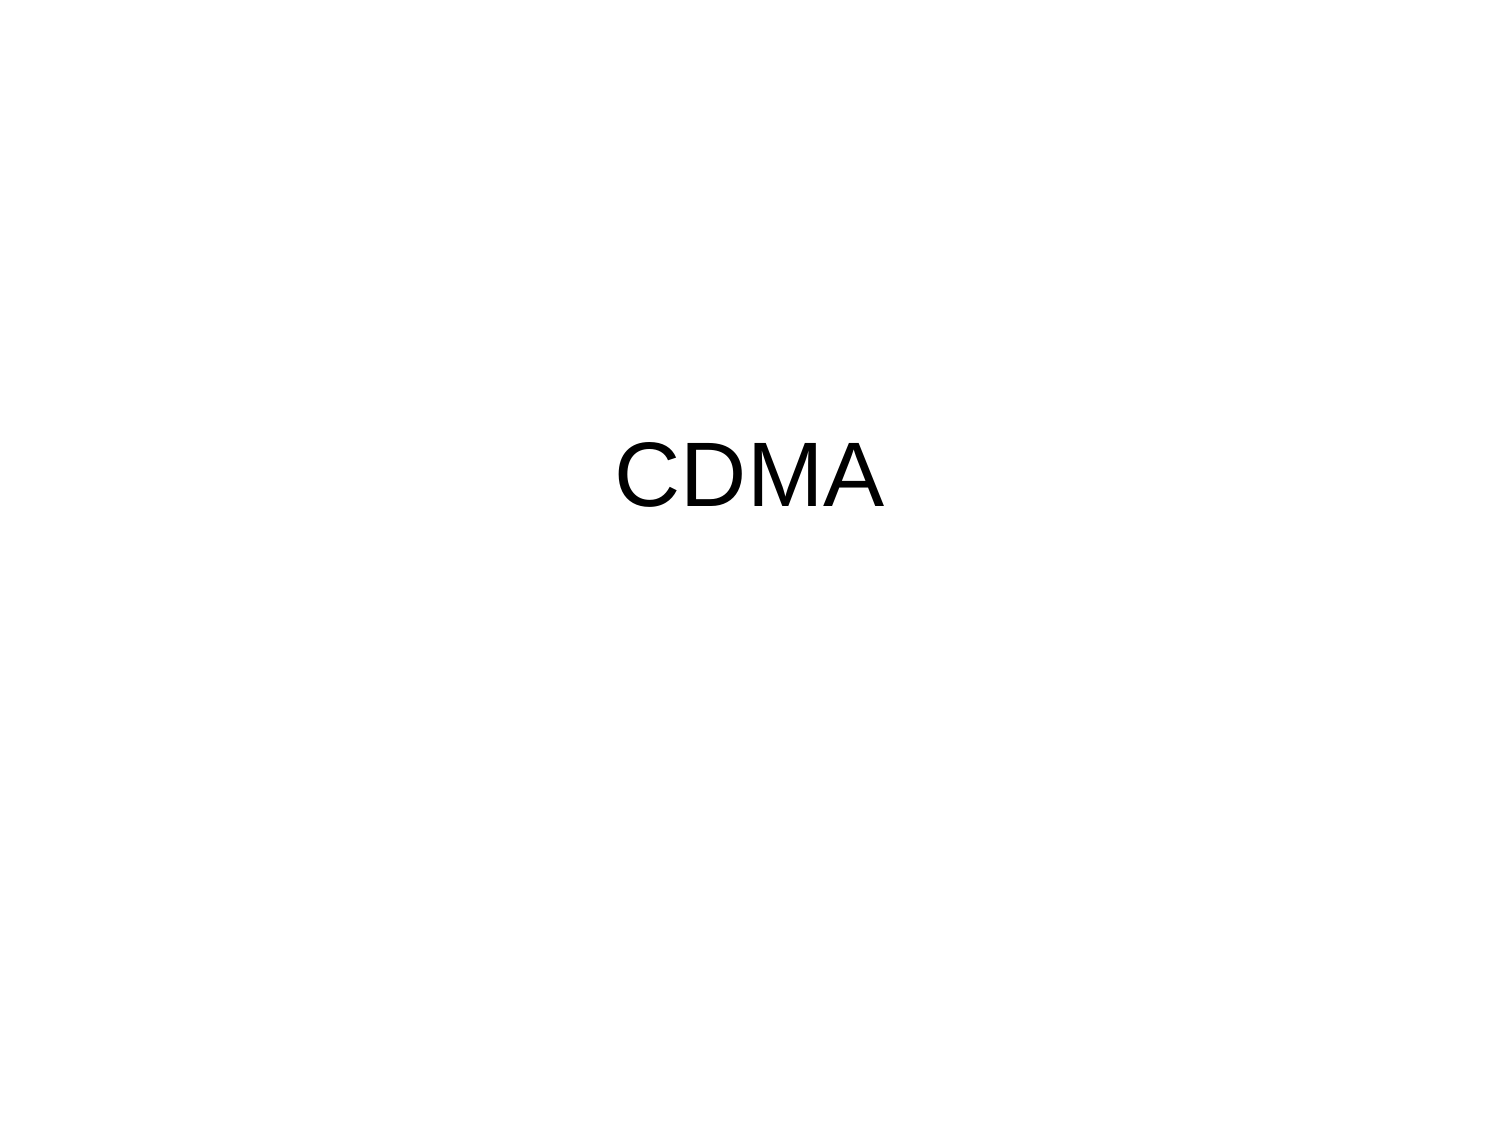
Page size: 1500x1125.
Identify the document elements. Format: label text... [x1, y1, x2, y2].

title CDMA [112, 349, 1388, 591]
